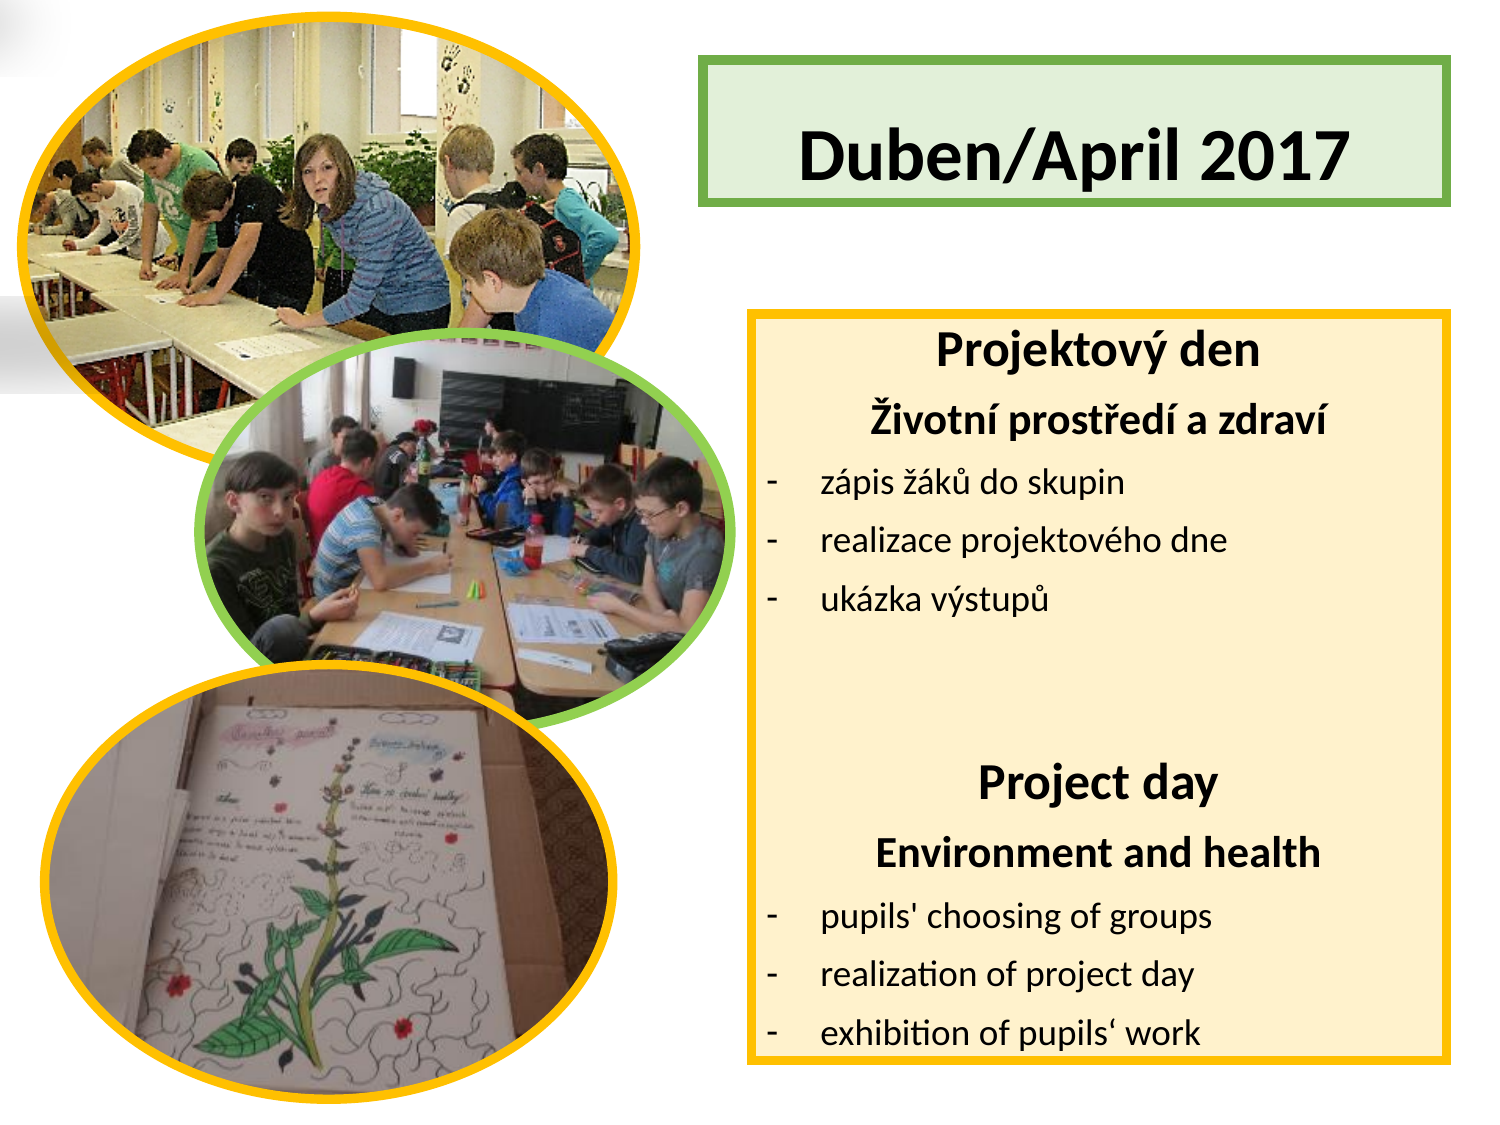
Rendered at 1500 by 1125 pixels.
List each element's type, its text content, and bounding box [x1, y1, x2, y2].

list Projektový den Životní prostředí a zdraví zápis žáků do skupin realizace projektového dne ukázka výstupů Project day Environment and health pupils' choosing of groups realization of project day exhibition of pupils‘ work [751, 313, 1447, 1061]
title Duben/April 2017 [702, 60, 1447, 203]
picture [22, 16, 731, 732]
text_box [43, 687, 614, 1101]
